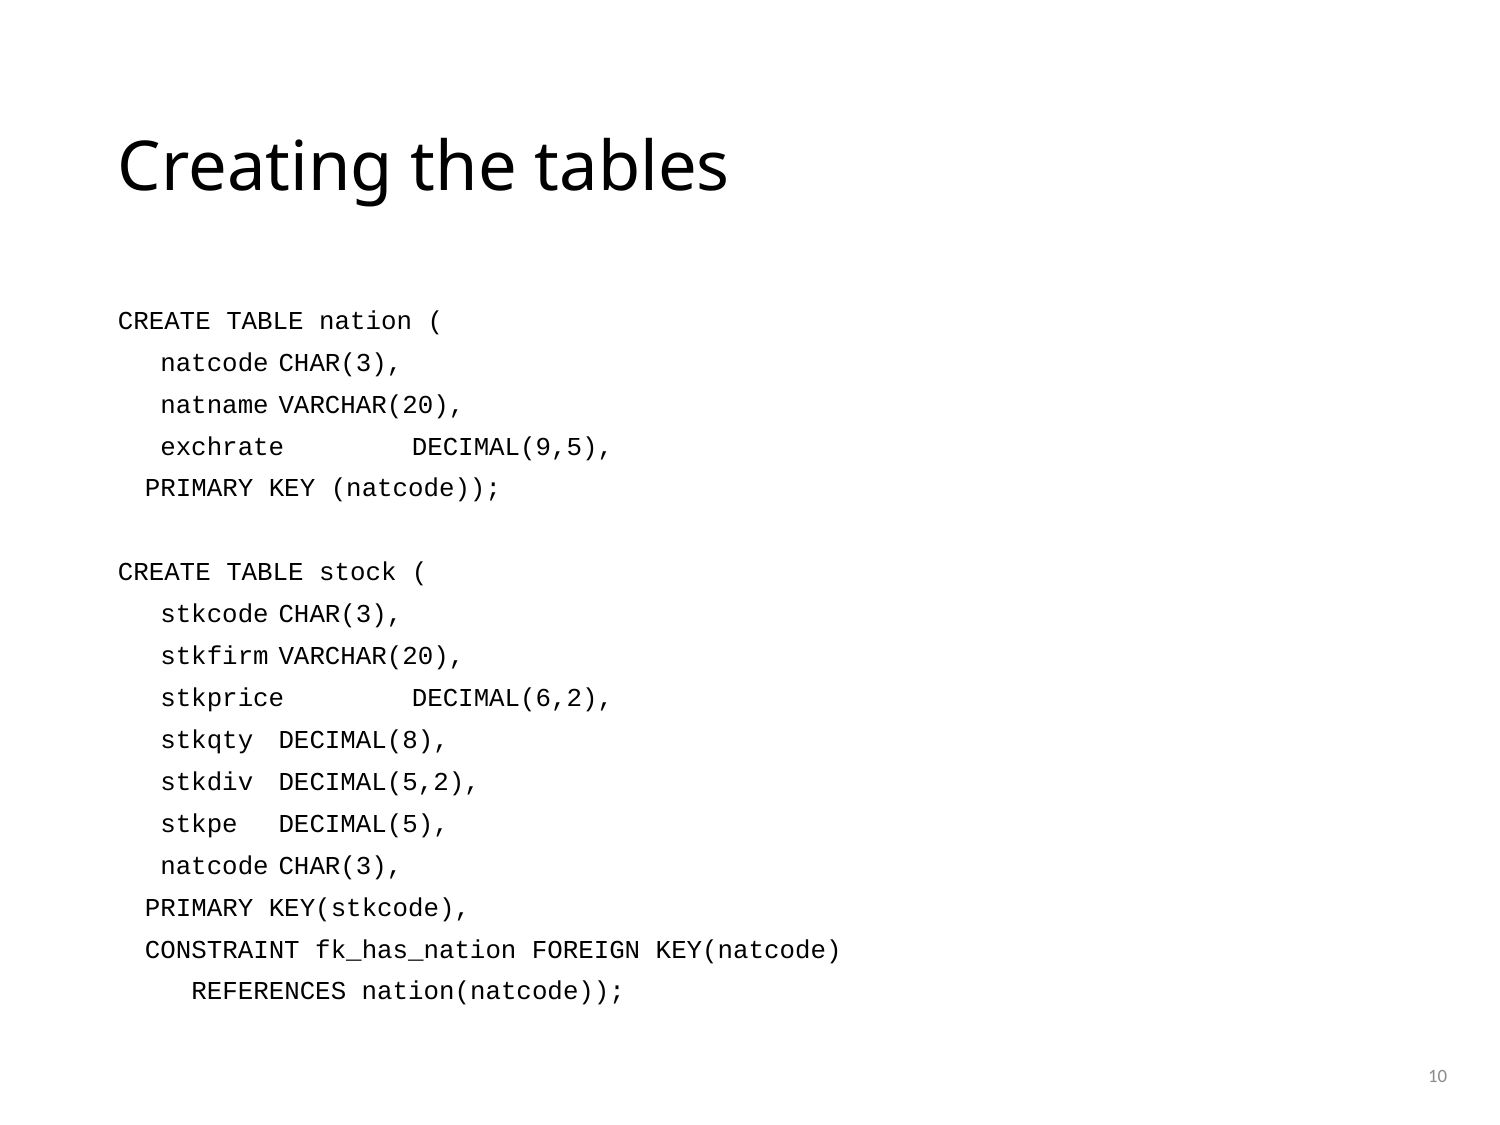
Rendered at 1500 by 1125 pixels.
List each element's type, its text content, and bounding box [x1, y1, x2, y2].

title Creating the tables [103, 59, 1397, 278]
list CREATE TABLE nation ( natcode CHAR(3), natname VARCHAR(20), exchrate DECIMAL(9,5), PRIMARY KEY (natcode)); CREATE TABLE stock ( stkcode CHAR(3), stkfirm VARCHAR(20), stkprice DECIMAL(6,2), stkqty DECIMAL(8), stkdiv DECIMAL(5,2), stkpe DECIMAL(5), natcode CHAR(3), PRIMARY KEY(stkcode), CONSTRAINT fk_has_nation FOREIGN KEY(natcode) REFERENCES nation(natcode)); [103, 299, 1397, 1014]
slide_number 10 [1124, 1045, 1463, 1106]
